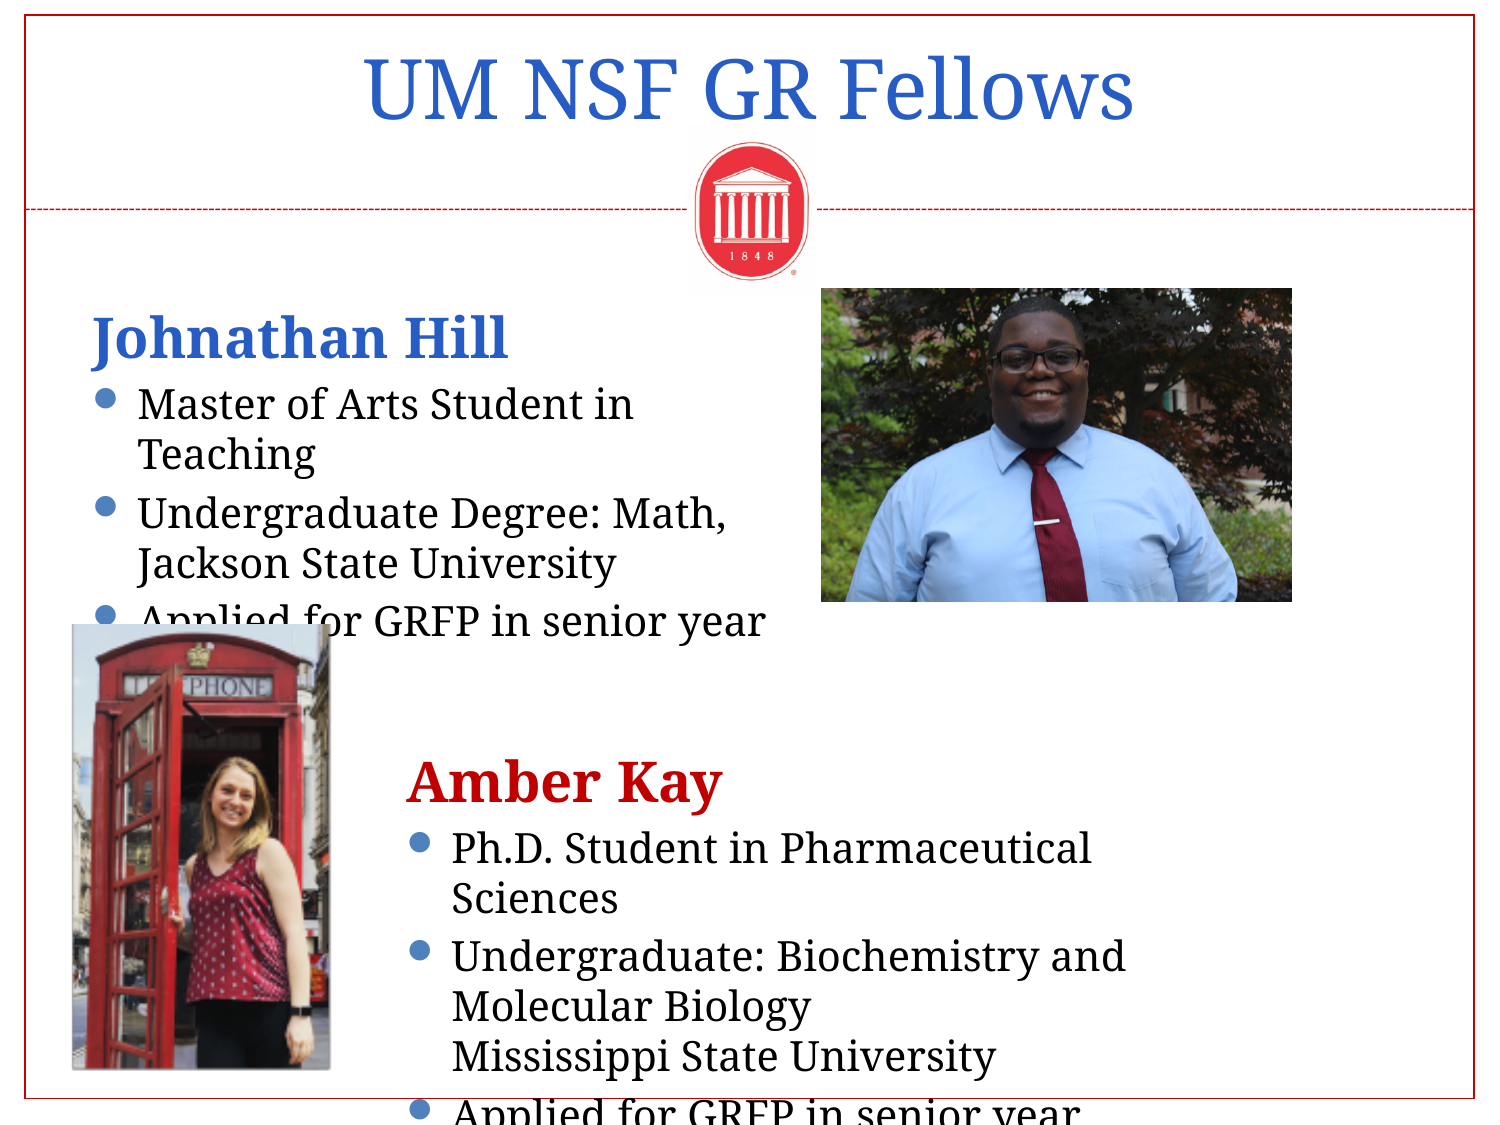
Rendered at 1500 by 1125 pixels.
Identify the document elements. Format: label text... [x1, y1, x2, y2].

list Johnathan Hill Master of Arts Student in Teaching Undergraduate Degree: Math, Jackson State University Applied for GRFP in senior year [77, 294, 797, 591]
text_box Amber Kay Ph.D. Student in Pharmaceutical Sciences Undergraduate: Biochemistry and Molecular Biology Mississippi State University Applied for GRFP in senior year [506, 738, 1266, 1057]
picture [821, 288, 1292, 602]
picture [0, 624, 501, 1125]
title UM NSF GR Fellows [0, 19, 1500, 144]
picture [687, 144, 816, 297]
